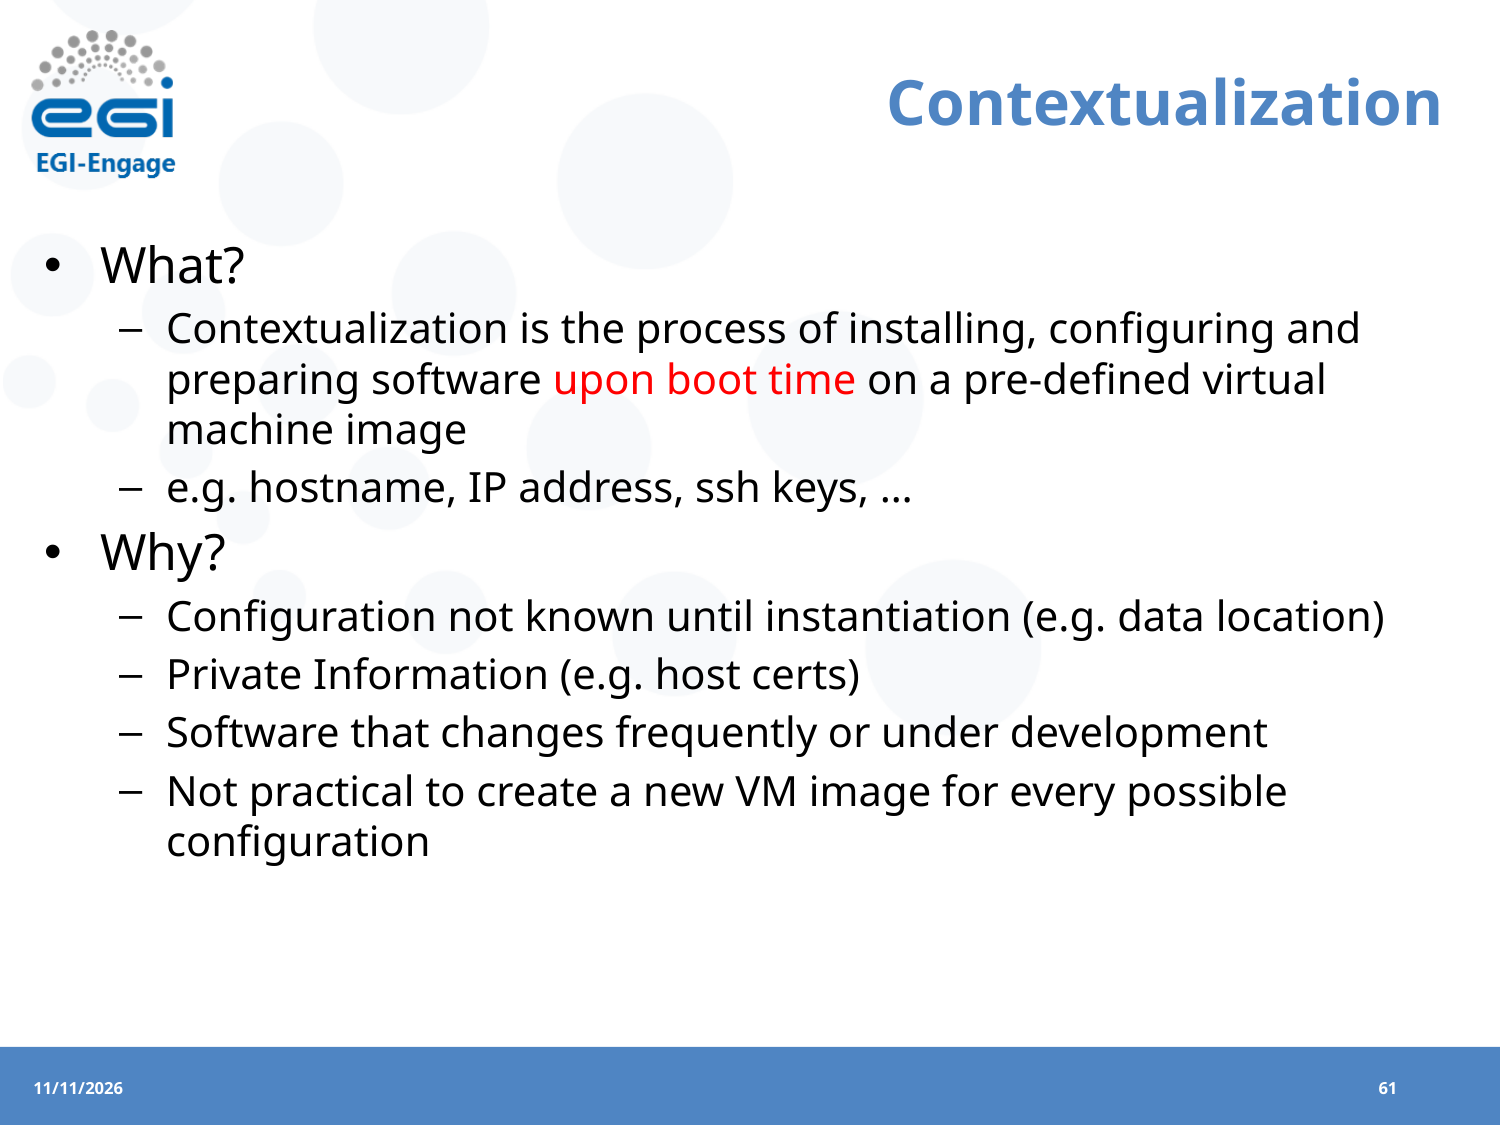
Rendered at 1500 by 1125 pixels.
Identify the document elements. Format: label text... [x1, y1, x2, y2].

picture [3, 0, 1076, 772]
title Contextualization [253, 30, 1459, 171]
list What? Contextualization is the process of installing, configuring and preparing software upon boot time on a pre-defined virtual machine image e.g. hostname, IP address, ssh keys, … Why? Configuration not known until instantiation (e.g. data location) Private Information (e.g. host certs) Software that changes frequently or under development Not practical to create a new VM image for every possible configuration [29, 226, 1459, 1012]
